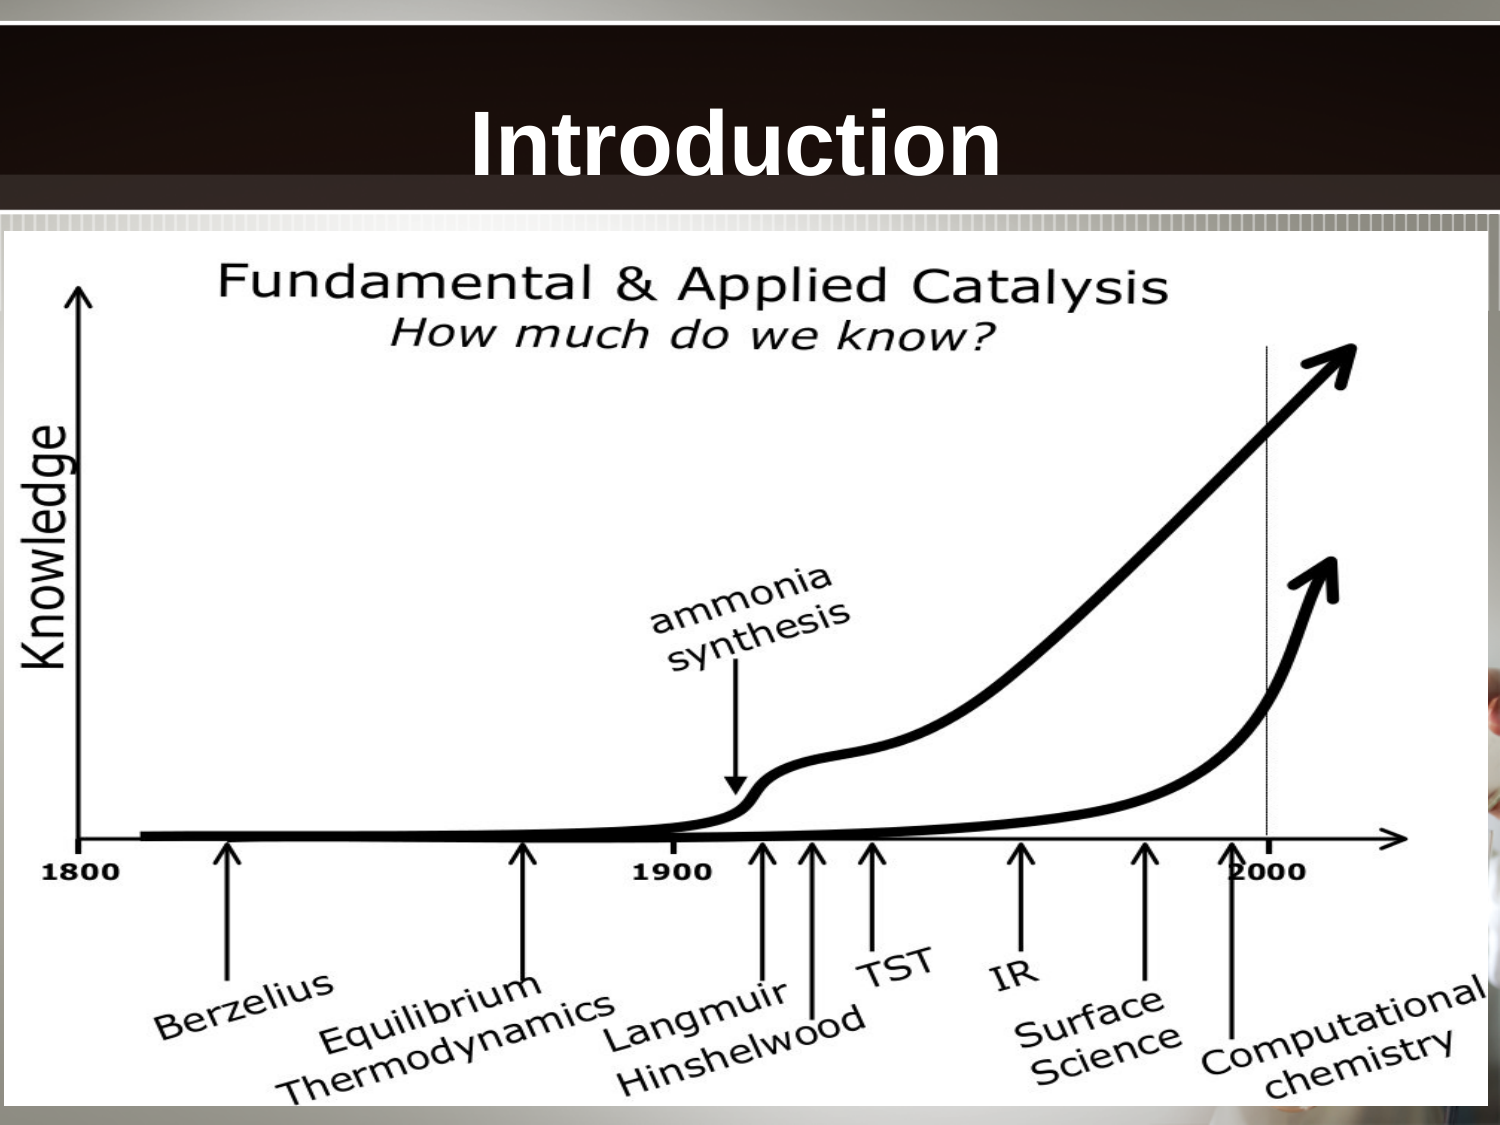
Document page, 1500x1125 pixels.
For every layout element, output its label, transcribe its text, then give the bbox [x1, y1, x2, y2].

title Introduction [75, 45, 1425, 229]
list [4, 231, 1488, 1107]
picture [0, 0, 1500, 1125]
